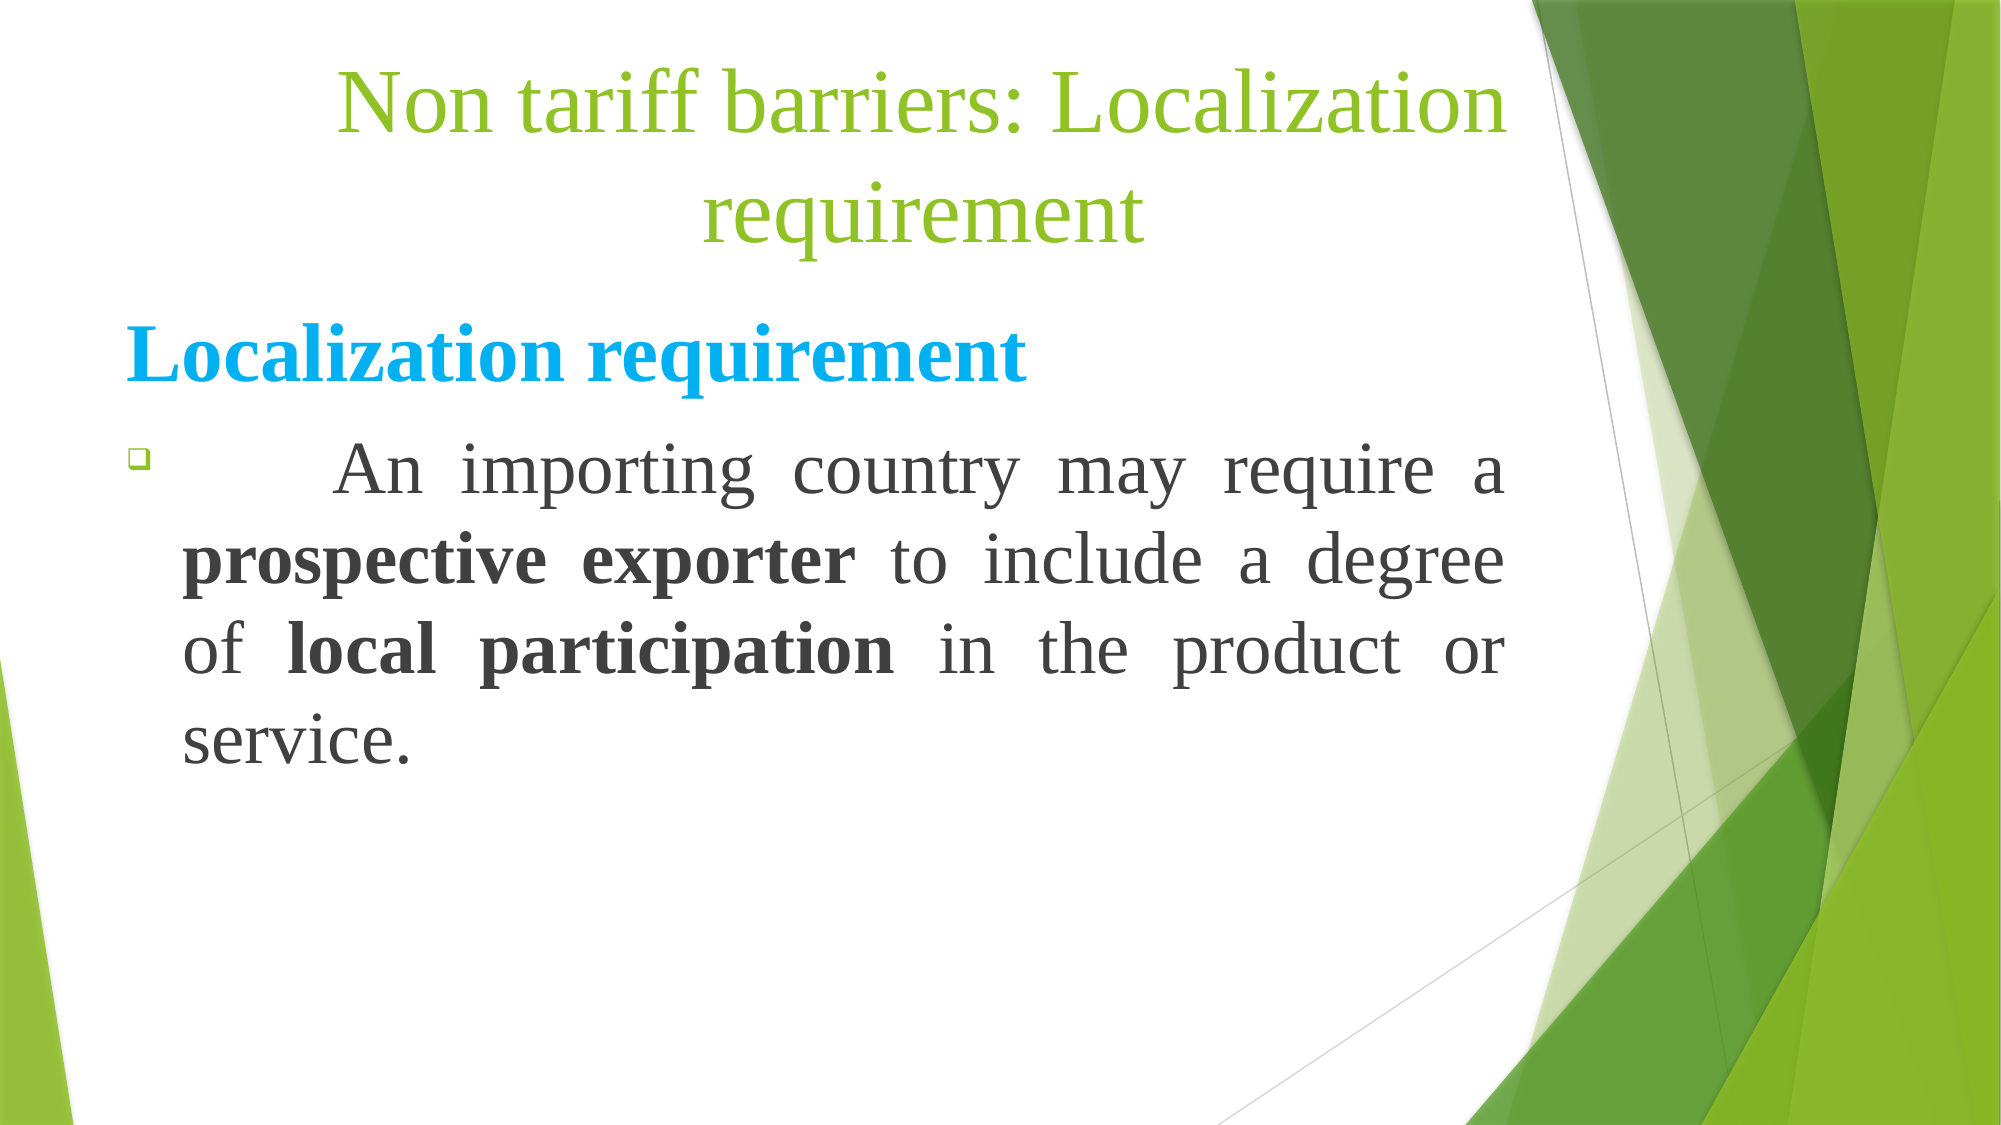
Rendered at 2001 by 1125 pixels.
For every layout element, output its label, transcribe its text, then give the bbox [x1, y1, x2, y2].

title Non tariff barriers: Localization requirement [111, 33, 1737, 166]
list Localization requirement An importing country may require a prospective exporter to include a degree of local participation in the product or service. [111, 290, 1522, 1092]
